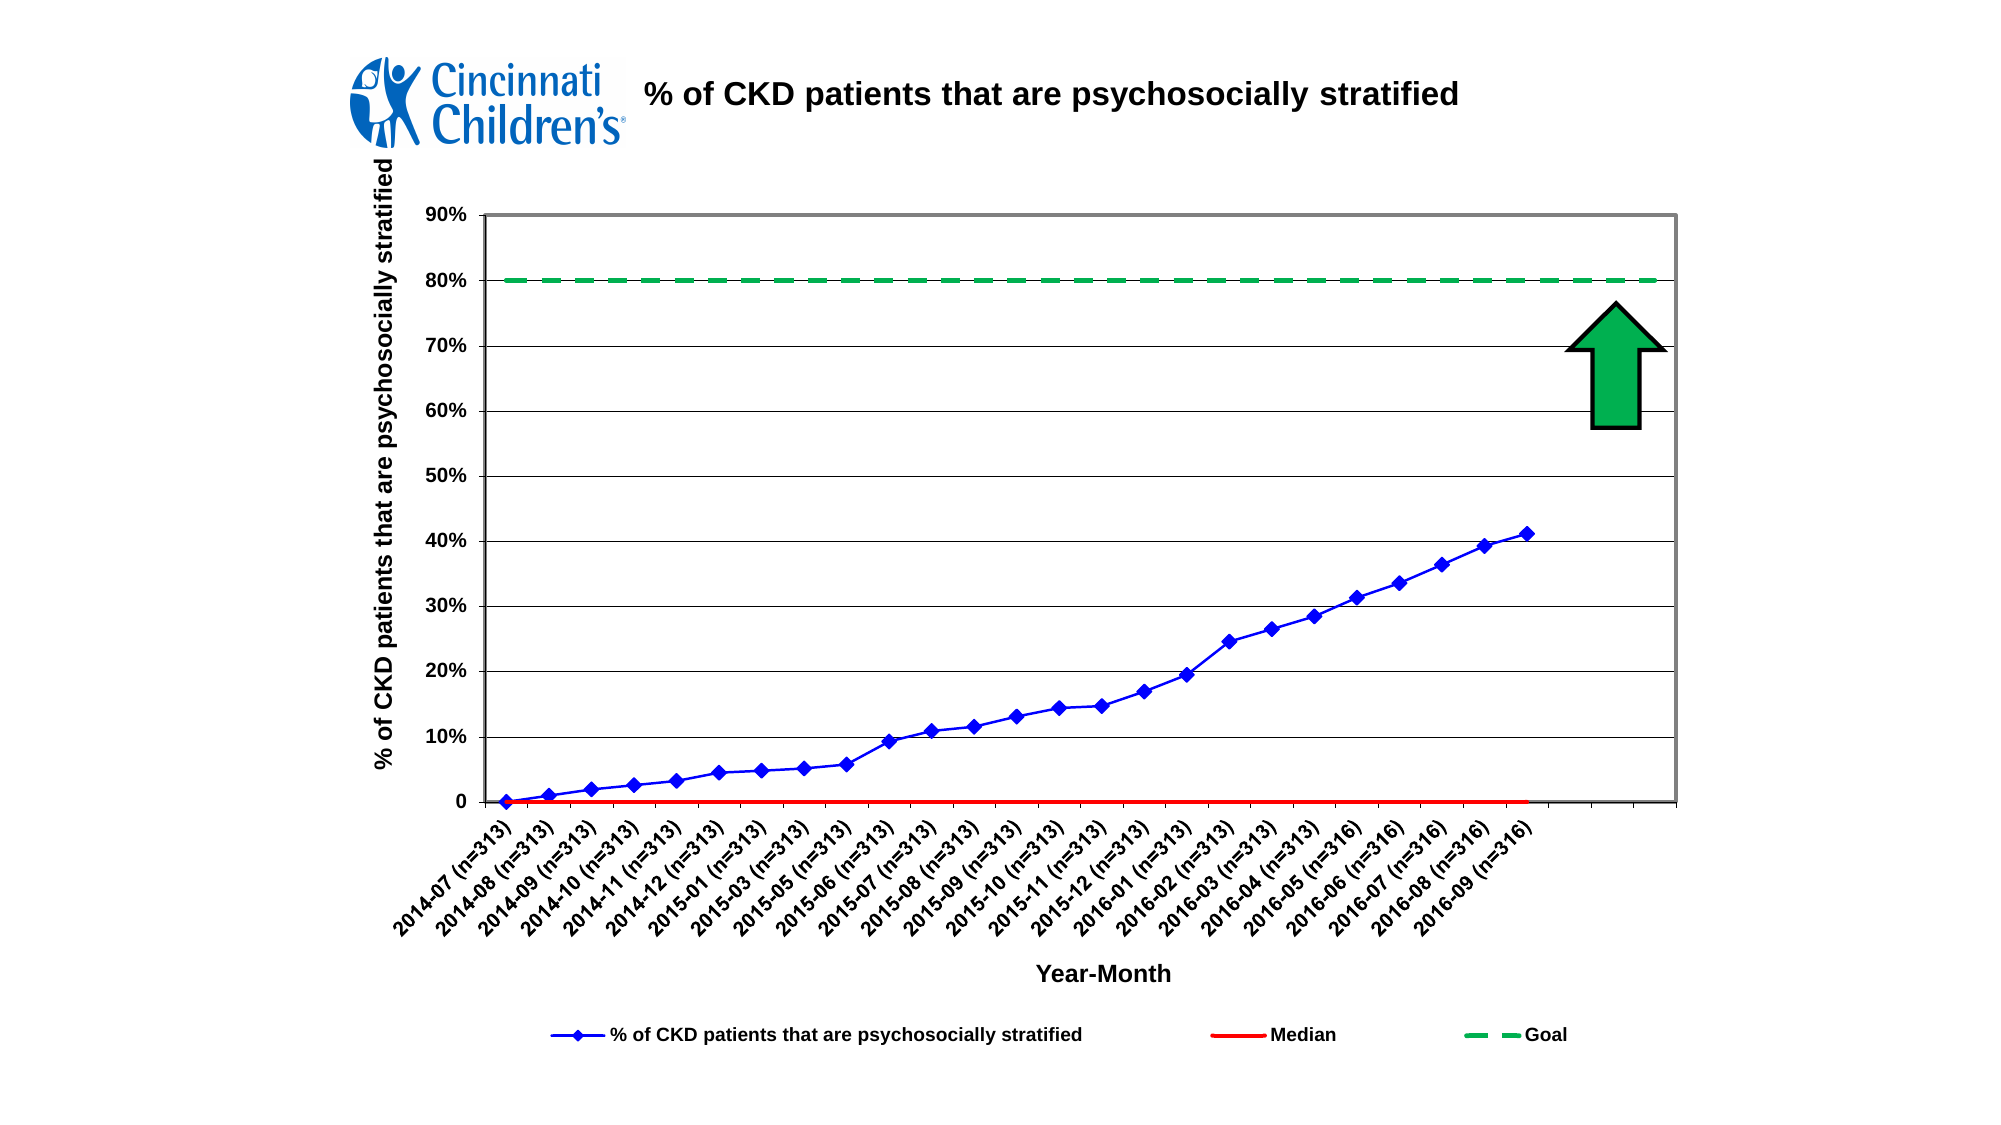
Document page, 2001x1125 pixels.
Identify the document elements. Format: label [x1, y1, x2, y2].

picture [328, 48, 1752, 1077]
